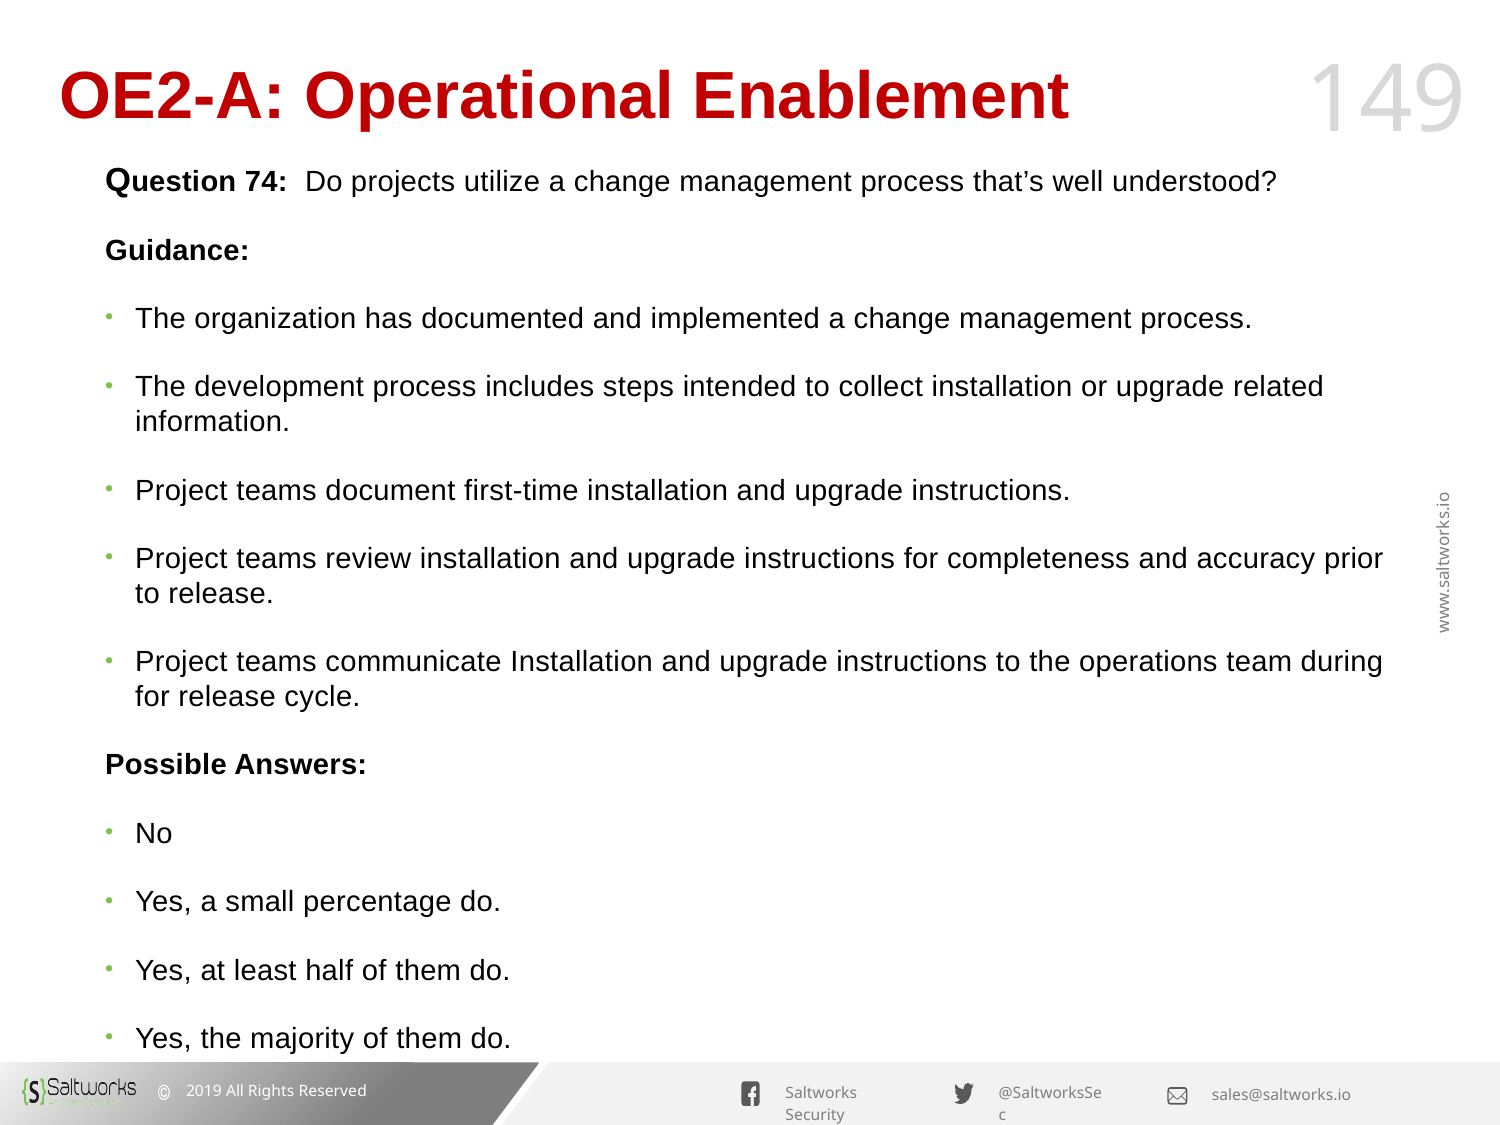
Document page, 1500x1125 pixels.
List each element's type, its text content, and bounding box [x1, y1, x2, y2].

title OE2-A: Operational Enablement [45, 45, 1238, 130]
picture [22, 1078, 136, 1108]
list Question 74: Do projects utilize a change management process that’s well understood? Guidance: The organization has documented and implemented a change management process. The development process includes steps intended to collect installation or upgrade related information. Project teams document first-time installation and upgrade instructions. Project teams review installation and upgrade instructions for completeness and accuracy prior to release. Project teams communicate Installation and upgrade instructions to the operations team during for release cycle. Possible Answers: No Yes, a small percentage do. Yes, at least half of them do. Yes, the majority of them do. [93, 152, 1407, 1050]
